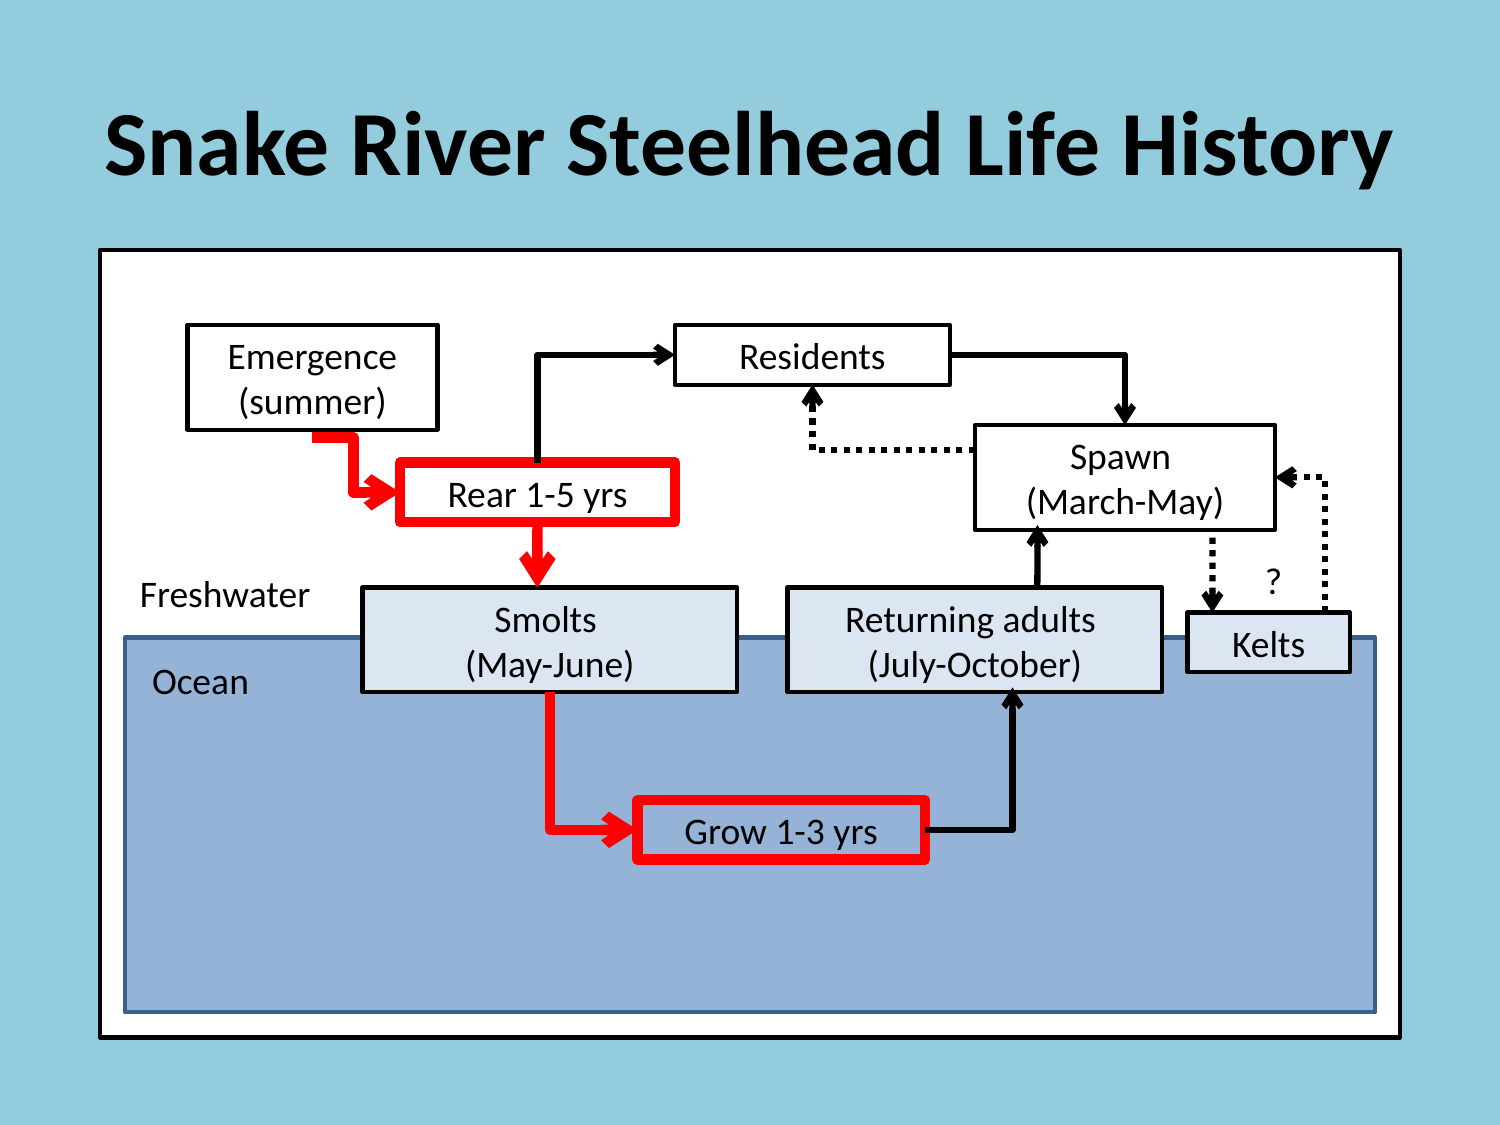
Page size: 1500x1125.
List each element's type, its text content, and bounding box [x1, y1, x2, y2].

text_box Returning adults (July-October) [787, 587, 1163, 693]
text_box [98, 248, 1402, 1040]
text_box Spawn (March-May) [974, 424, 1275, 530]
text_box Freshwater [124, 562, 350, 623]
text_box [812, 385, 976, 451]
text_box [552, 339, 661, 478]
text_box Ocean [137, 649, 350, 710]
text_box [312, 437, 401, 493]
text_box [949, 354, 1126, 426]
text_box ? [1249, 580, 1313, 610]
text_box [1232, 520, 1368, 571]
text_box Rear 1-5 yrs [399, 462, 675, 523]
text_box [123, 635, 1377, 1014]
text_box Kelts [1187, 612, 1350, 673]
text_box Emergence (summer) [187, 324, 438, 430]
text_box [924, 687, 1013, 831]
text_box Residents [675, 324, 950, 385]
text_box Smolts (May-June) [362, 587, 738, 693]
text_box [525, 717, 663, 806]
text_box Grow 1-3 yrs [637, 799, 925, 860]
title Snake River Steelhead Life History [75, 45, 1425, 233]
